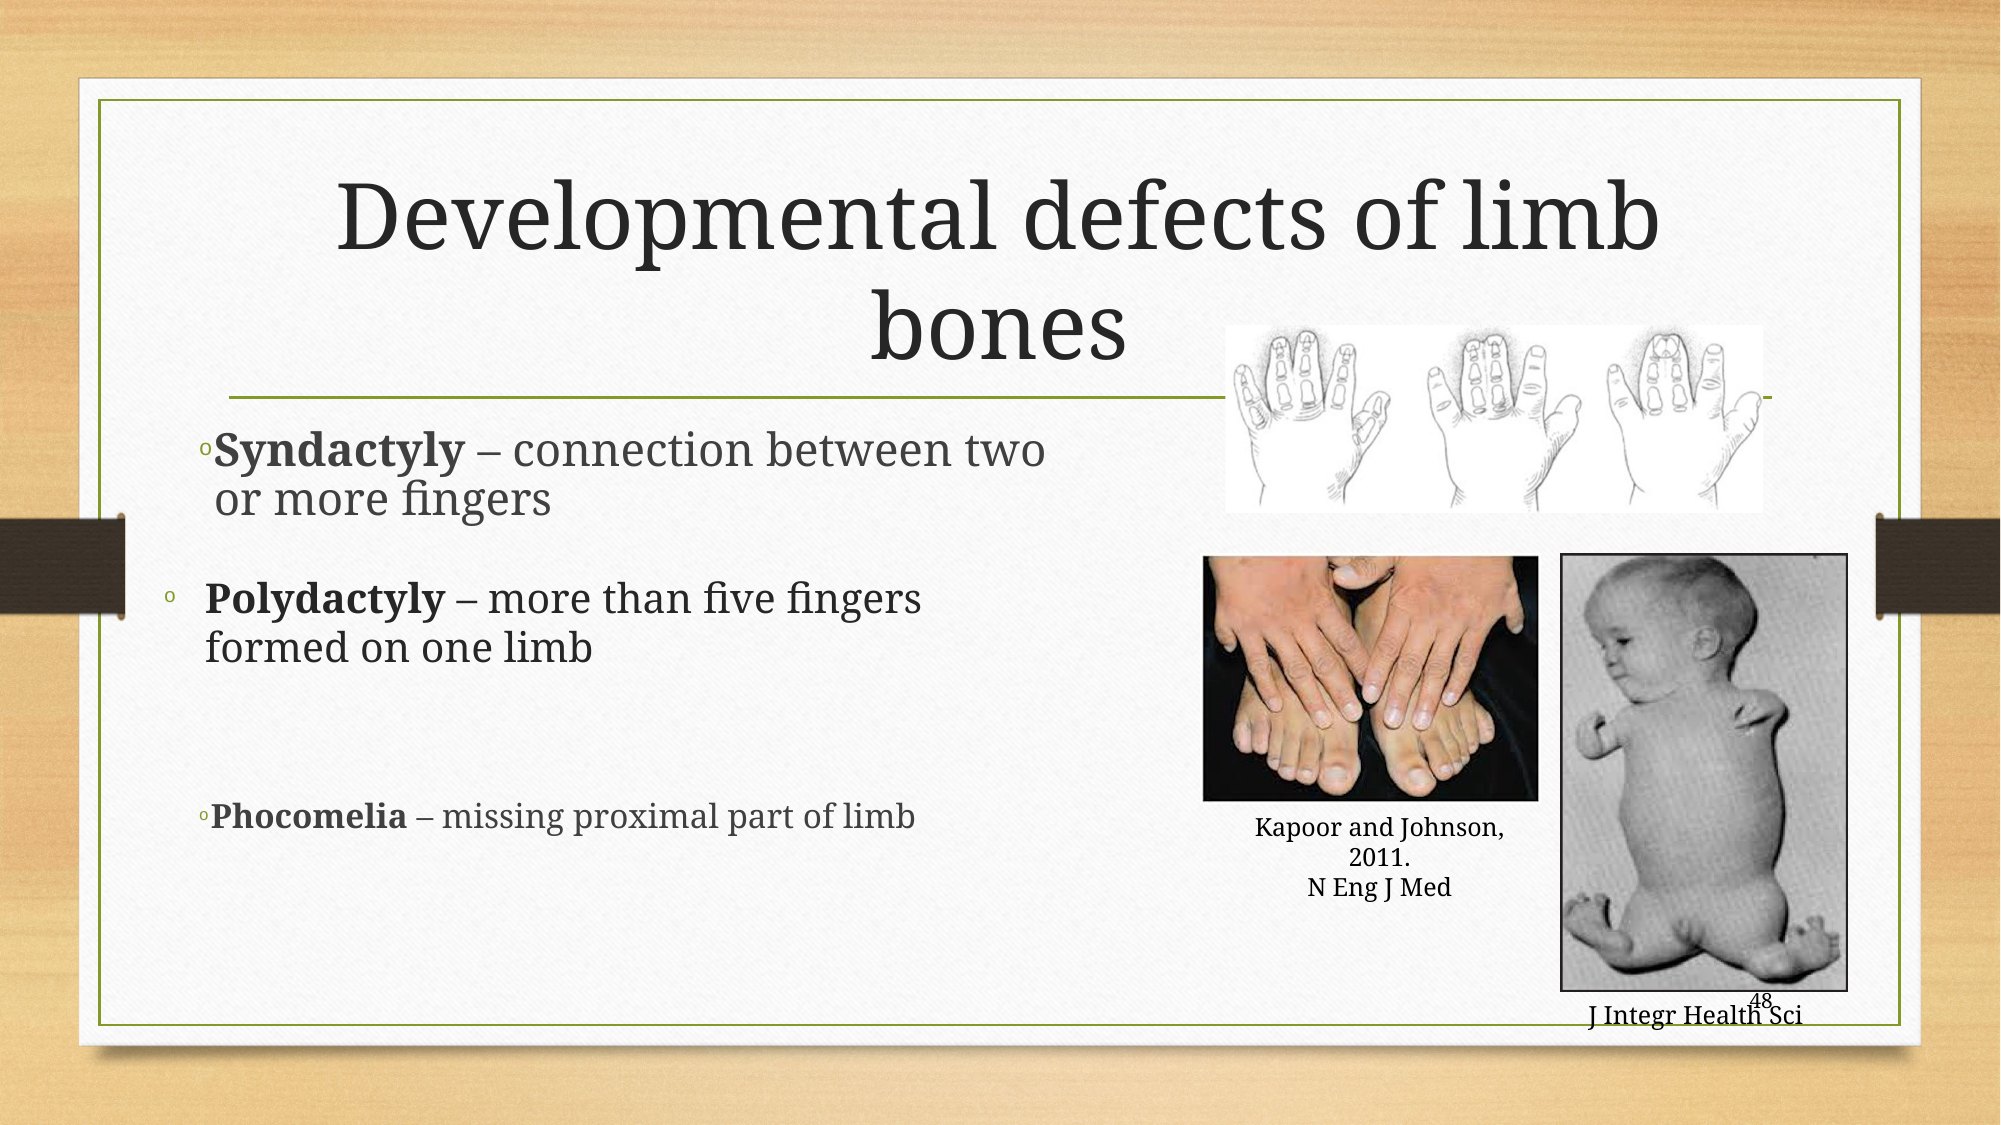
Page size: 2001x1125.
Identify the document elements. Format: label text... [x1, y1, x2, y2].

text_box J Integr Health Sci [1543, 991, 1848, 1037]
text_box Phocomelia – missing proximal part of limb [198, 792, 1051, 866]
text_box Syndactyly – connection between two or more fingers [198, 419, 1051, 514]
text_box Kapoor and Johnson, 2011. N Eng J Med [1218, 804, 1541, 909]
list Polydactyly – more than five fingers formed on one limb [148, 565, 1000, 679]
title Developmental defects of limb bones [212, 161, 1788, 375]
picture [0, 0, 2001, 1125]
